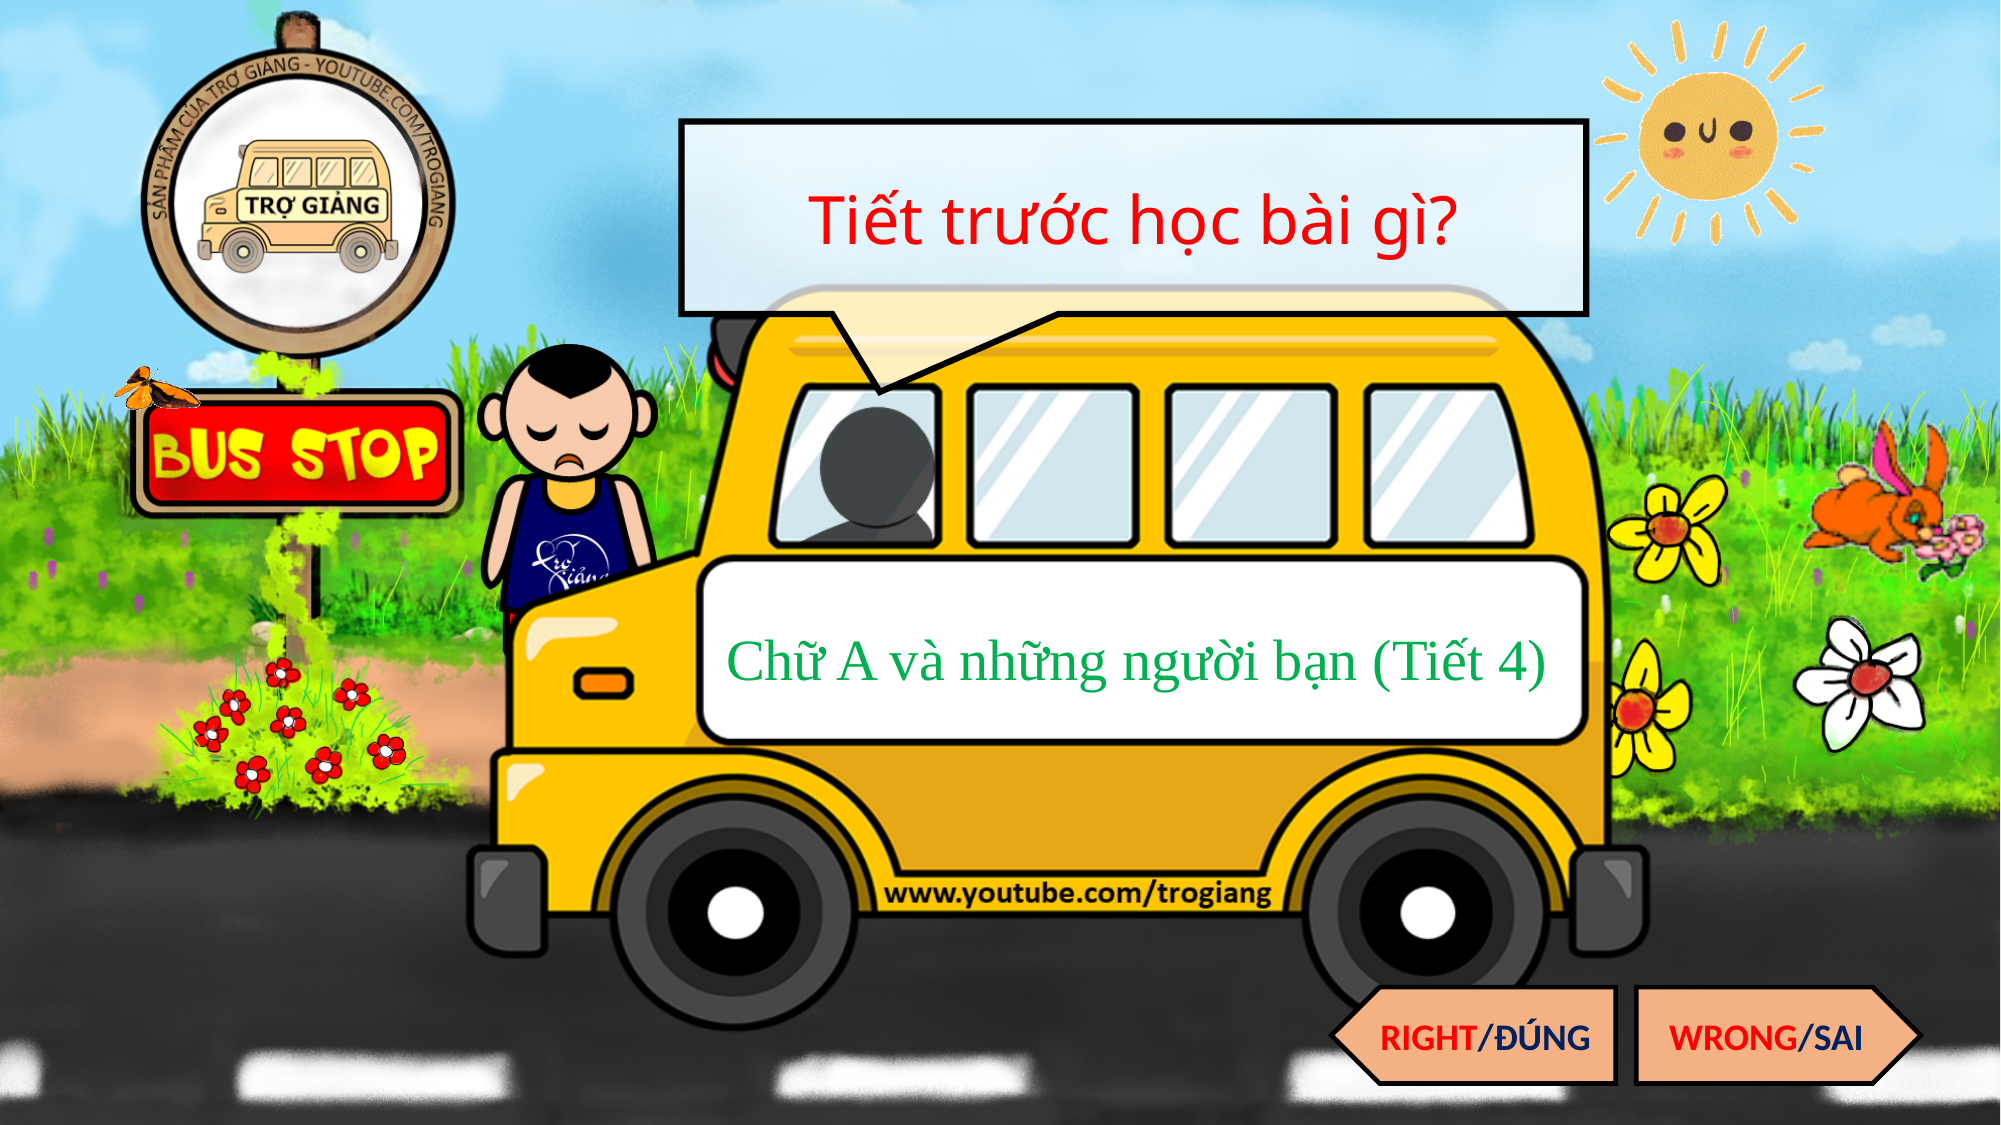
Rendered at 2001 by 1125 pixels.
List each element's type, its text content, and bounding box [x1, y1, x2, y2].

text_box WRONG/SAI [1635, 986, 1923, 1085]
text_box Tiết trước học bài gì? [680, 120, 1588, 276]
text_box RIGHT/ĐÚNG [1330, 1036, 1617, 1085]
picture [0, 0, 2001, 1125]
